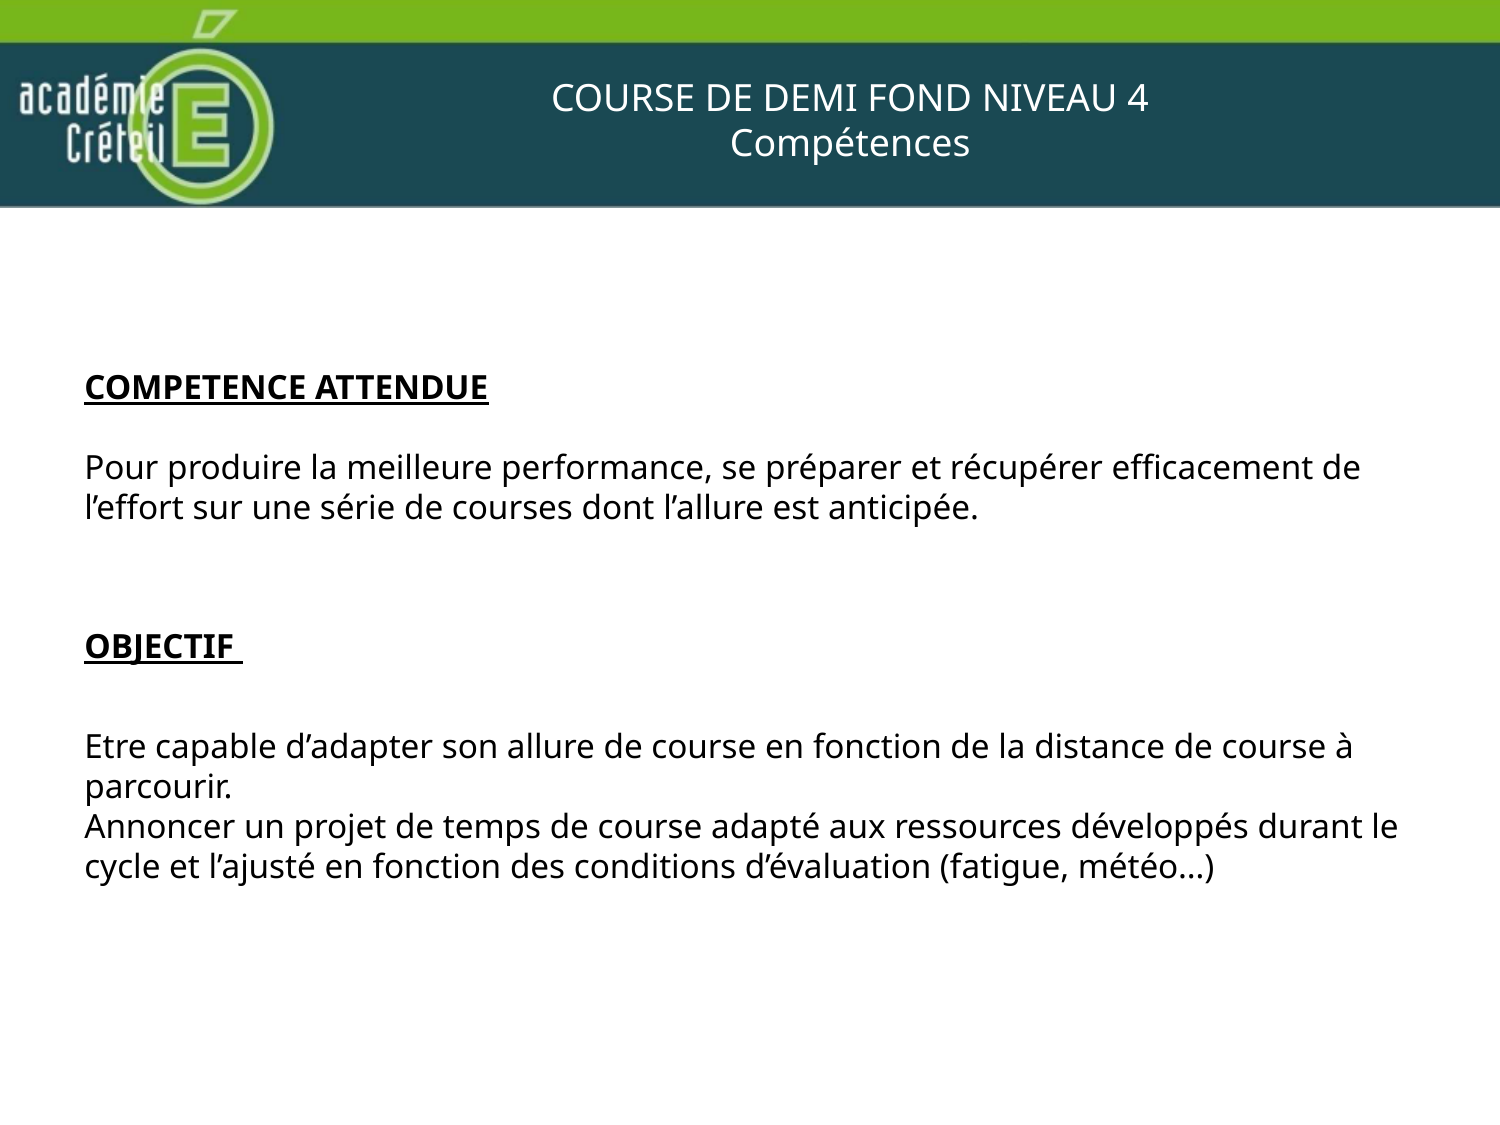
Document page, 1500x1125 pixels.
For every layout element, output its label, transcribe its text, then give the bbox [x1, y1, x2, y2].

text_box COMPETENCE ATTENDUE Pour produire la meilleure performance, se préparer et récupérer efficacement de l’effort sur une série de courses dont l’allure est anticipée. OBJECTIF Etre capable d’adapter son allure de course en fonction de la distance de course à parcourir. Annoncer un projet de temps de course adapté aux ressources développés durant le cycle et l’ajusté en fonction des conditions d’évaluation (fatigue, météo…) [76, 358, 1424, 893]
picture [0, 0, 1500, 209]
